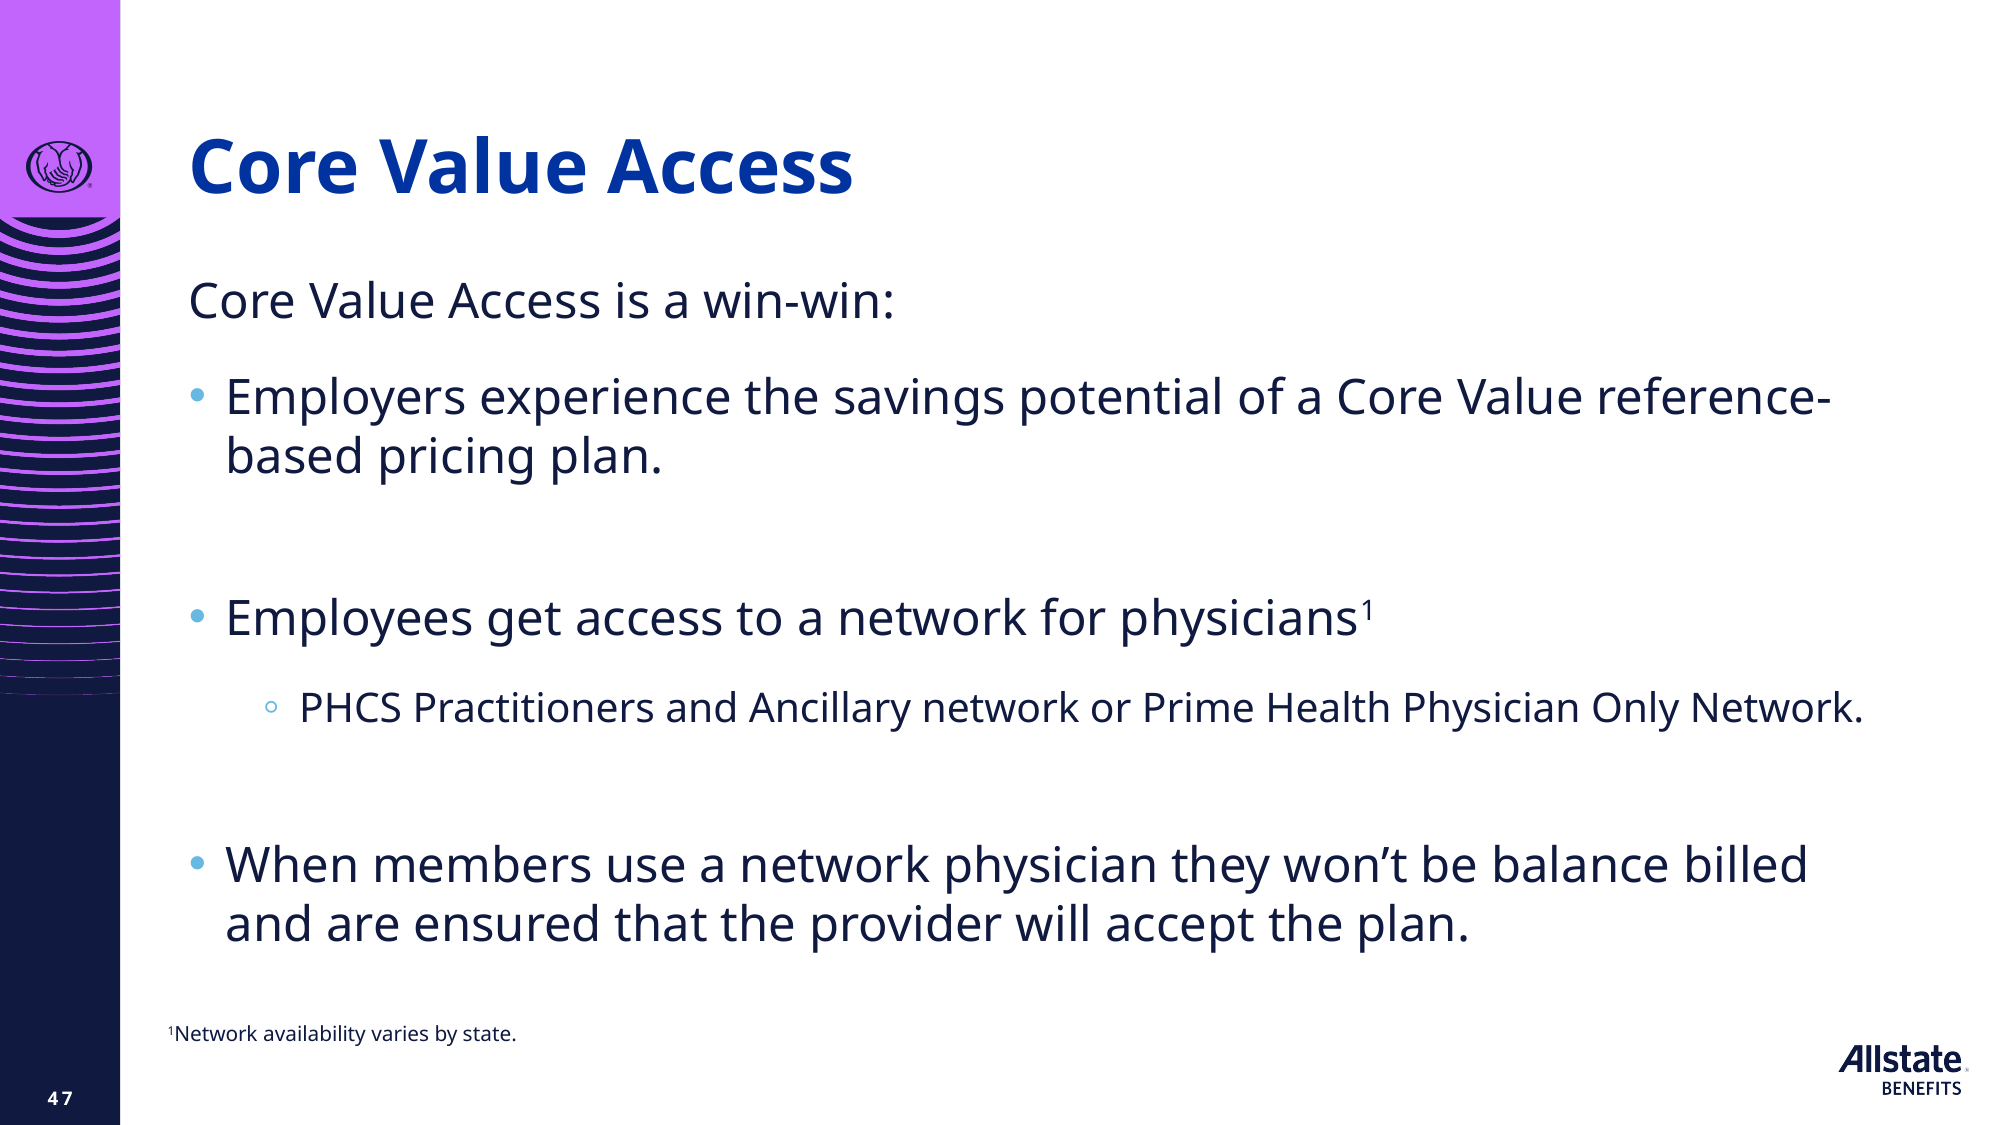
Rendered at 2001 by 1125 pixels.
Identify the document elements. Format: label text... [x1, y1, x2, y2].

picture [26, 141, 93, 193]
picture [0, 217, 121, 698]
slide_number 47 [0, 1073, 121, 1125]
text_box 1Network availability varies by state. [152, 1013, 1056, 1098]
list Core Value Access is a win-win: Employers experience the savings potential of a Core Value reference-based pricing plan. Employees get access to a network for physicians1 PHCS Practitioners and Ancillary network or Prime Health Physician Only Network. When members use a network physician they won’t be balance billed and are ensured that the provider will accept the plan. [173, 262, 1904, 997]
title Core Value Access [173, 0, 1904, 218]
picture [1838, 1045, 1969, 1095]
